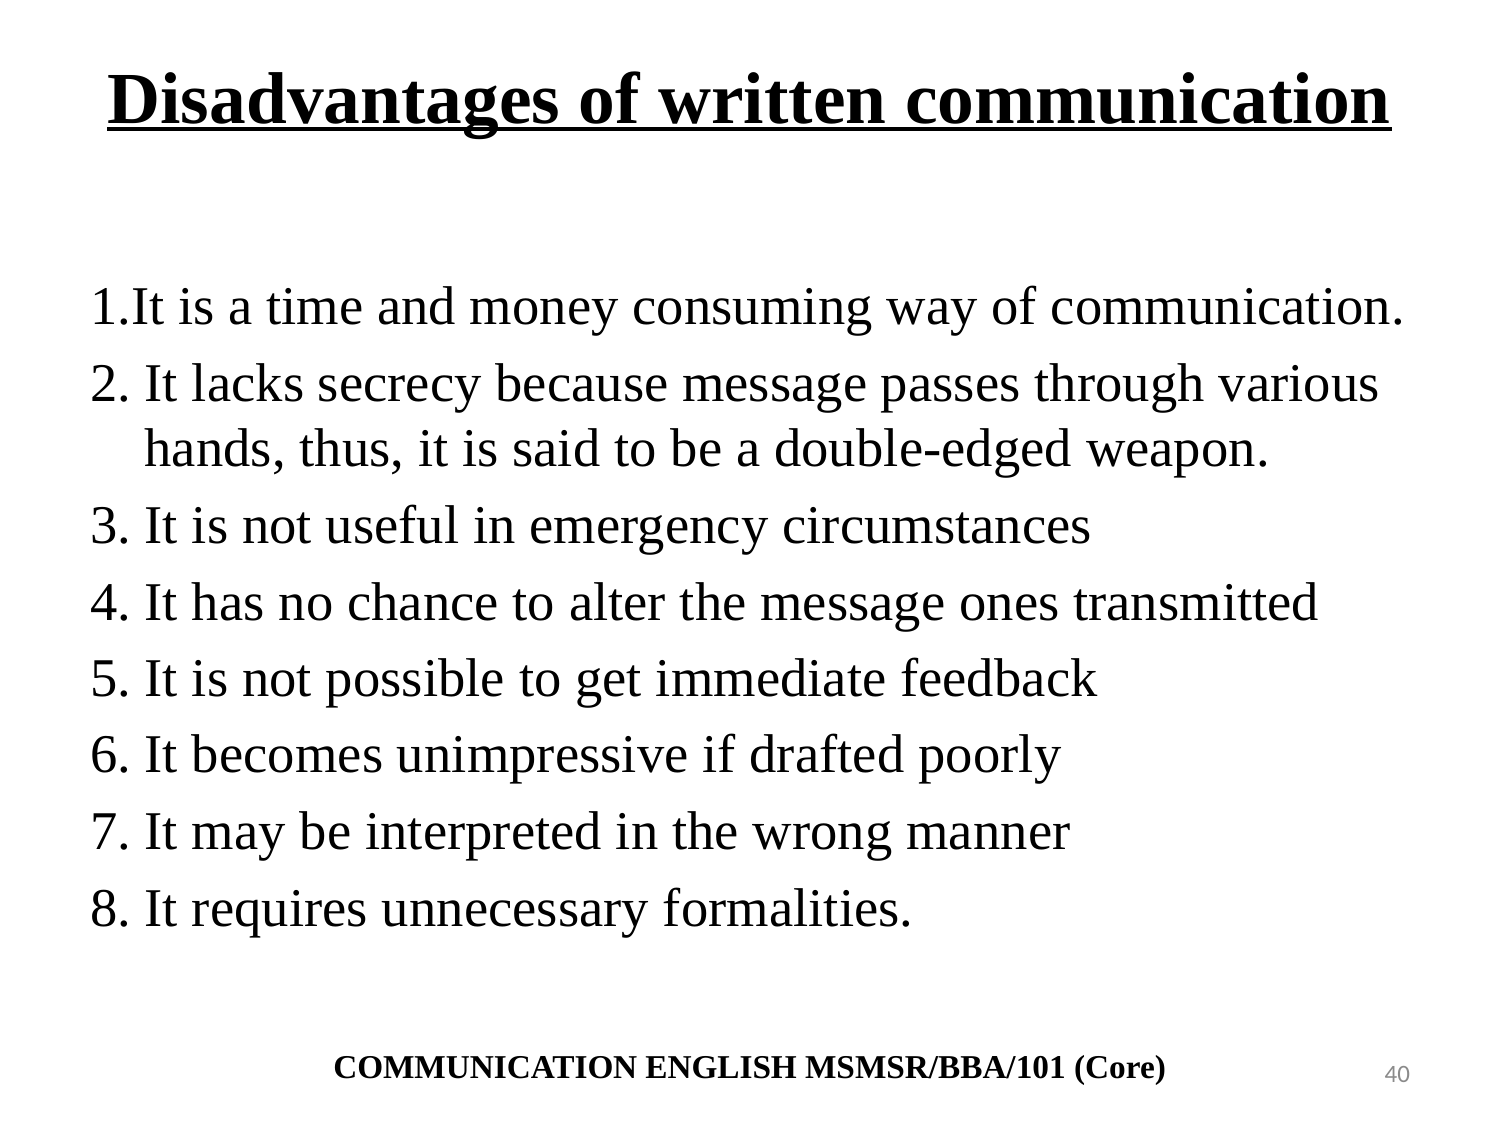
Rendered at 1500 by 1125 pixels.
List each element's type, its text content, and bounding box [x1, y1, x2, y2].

slide_number 40 [1074, 1042, 1425, 1103]
list 1.It is a time and money consuming way of communication. 2. It lacks secrecy because message passes through various hands, thus, it is said to be a double-edged weapon. 3. It is not useful in emergency circumstances 4. It has no chance to alter the message ones transmitted 5. It is not possible to get immediate feedback 6. It becomes unimpressive if drafted poorly 7. It may be interpreted in the wrong manner 8. It requires unnecessary formalities. [75, 262, 1425, 1005]
title Disadvantages of written communication [75, 0, 1425, 188]
text_box COMMUNICATION ENGLISH MSMSR/BBA/101 (Core) [137, 1037, 1363, 1093]
